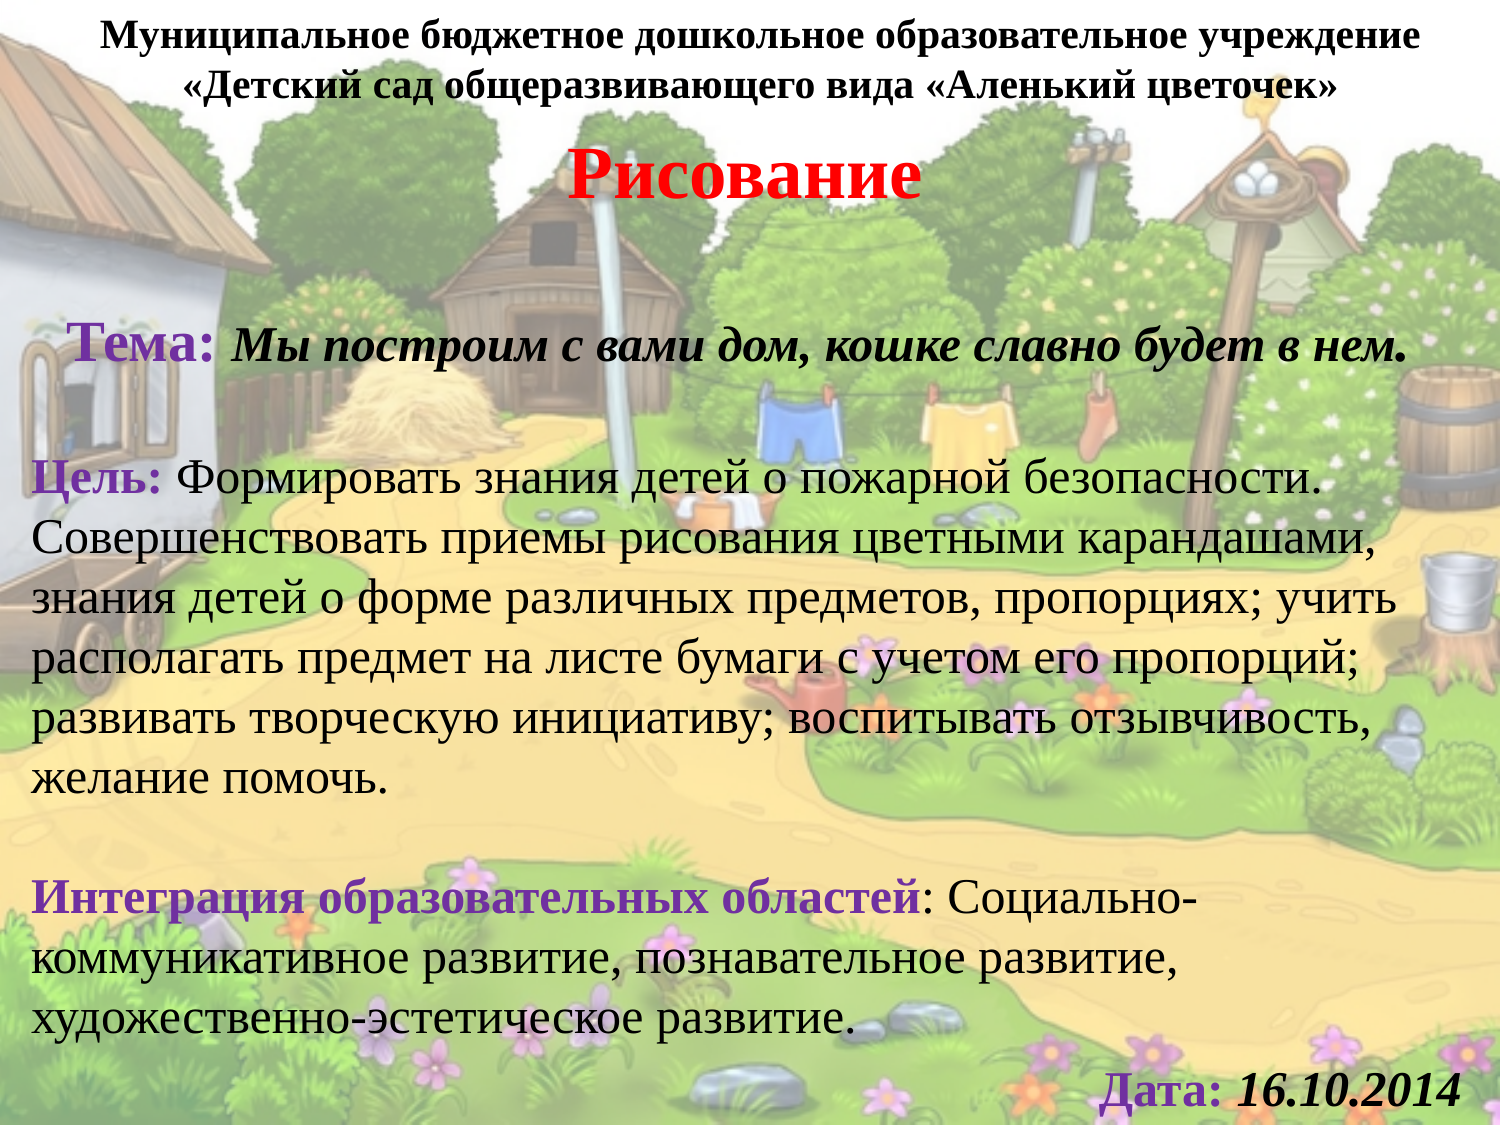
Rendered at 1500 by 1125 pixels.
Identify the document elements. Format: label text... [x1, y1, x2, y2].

text_box Рисование Тема: Мы построим с вами дом, кошке славно будет в нем. Цель: Формировать знания детей о пожарной безопасности. Совершенствовать приемы рисования цветными карандашами, знания детей о форме различных предметов, пропорциях; учить располагать предмет на листе бумаги с учетом его пропорций; развивать творческую инициативу; воспитывать отзывчивость, желание помочь. Интеграция образовательных областей: Социально-коммуникативное развитие, познавательное развитие, художественно-эстетическое развитие. [16, 116, 1475, 1051]
text_box Муниципальное бюджетное дошкольное образовательное учреждение «Детский сад общеразвивающего вида «Аленький цветочек» [21, 0, 1500, 115]
text_box Дата: 16.10.2014 [938, 1049, 1477, 1124]
